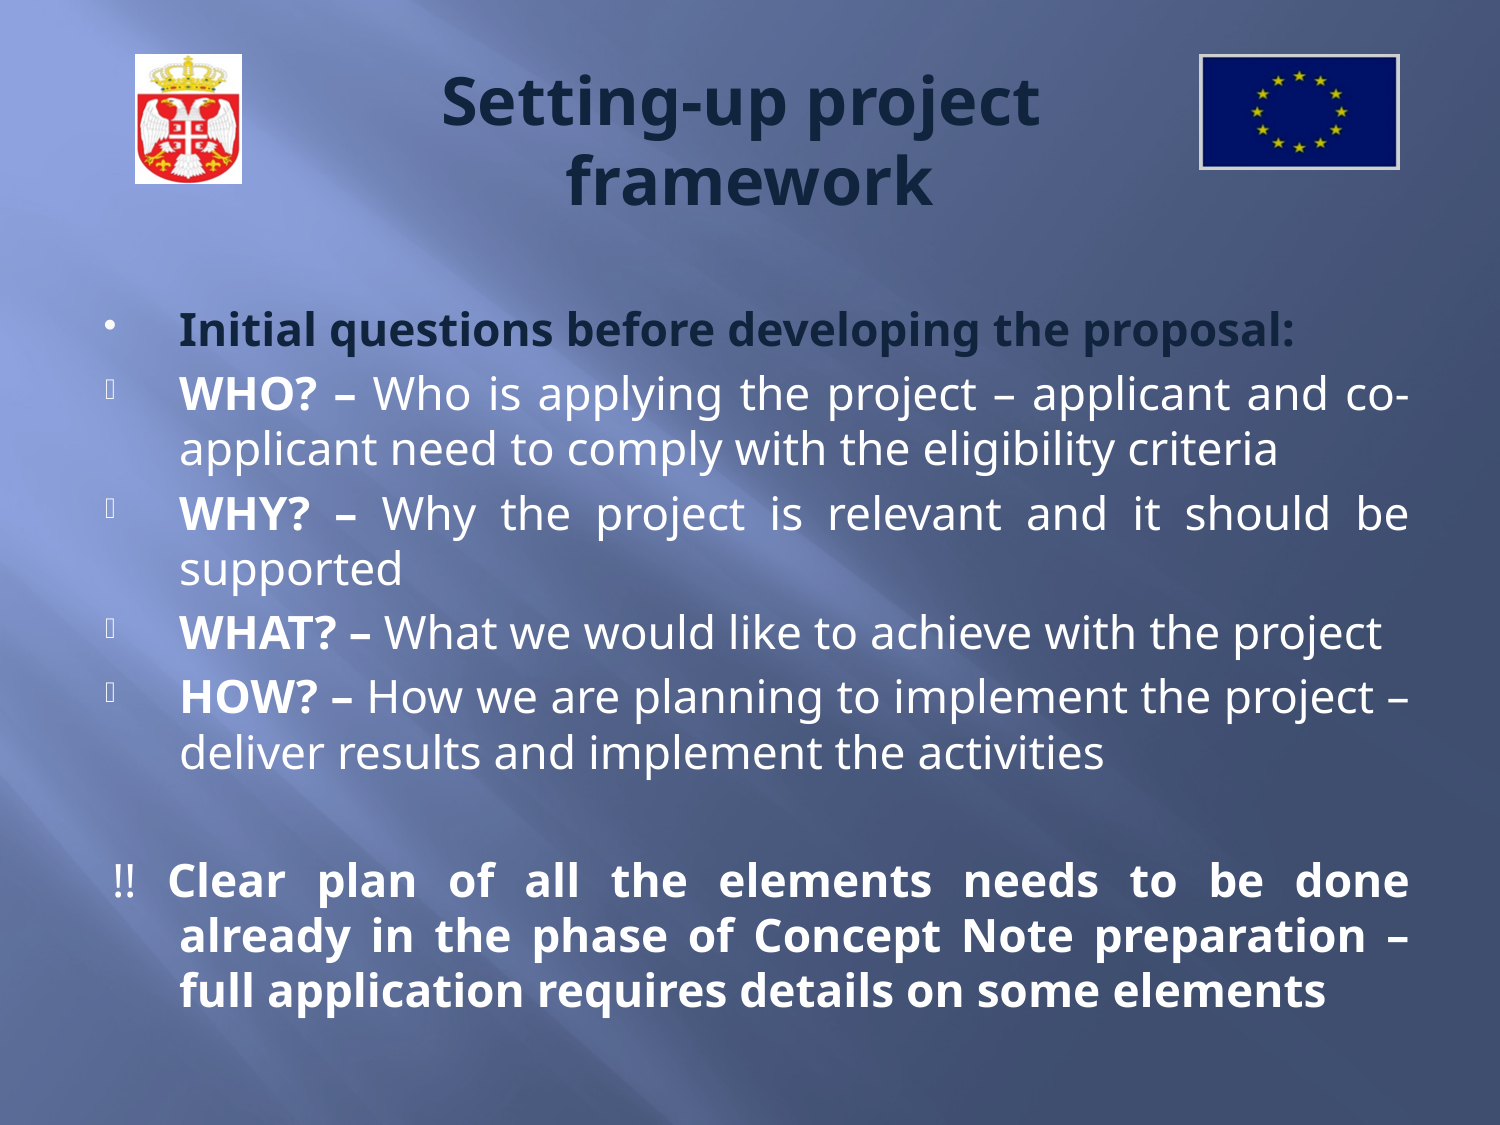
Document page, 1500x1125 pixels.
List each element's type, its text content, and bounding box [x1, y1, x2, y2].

picture [1198, 54, 1400, 170]
list Initial questions before developing the proposal: WHO? – Who is applying the project – applicant and co-applicant need to comply with the eligibility criteria WHY? – Why the project is relevant and it should be supported WHAT? – What we would like to achieve with the project HOW? – How we are planning to implement the project – deliver results and implement the activities !! Clear plan of all the elements needs to be done already in the phase of Concept Note preparation – full application requires details on some elements [75, 292, 1425, 1067]
title Setting-up project framework [75, 45, 1425, 233]
picture [135, 54, 242, 184]
